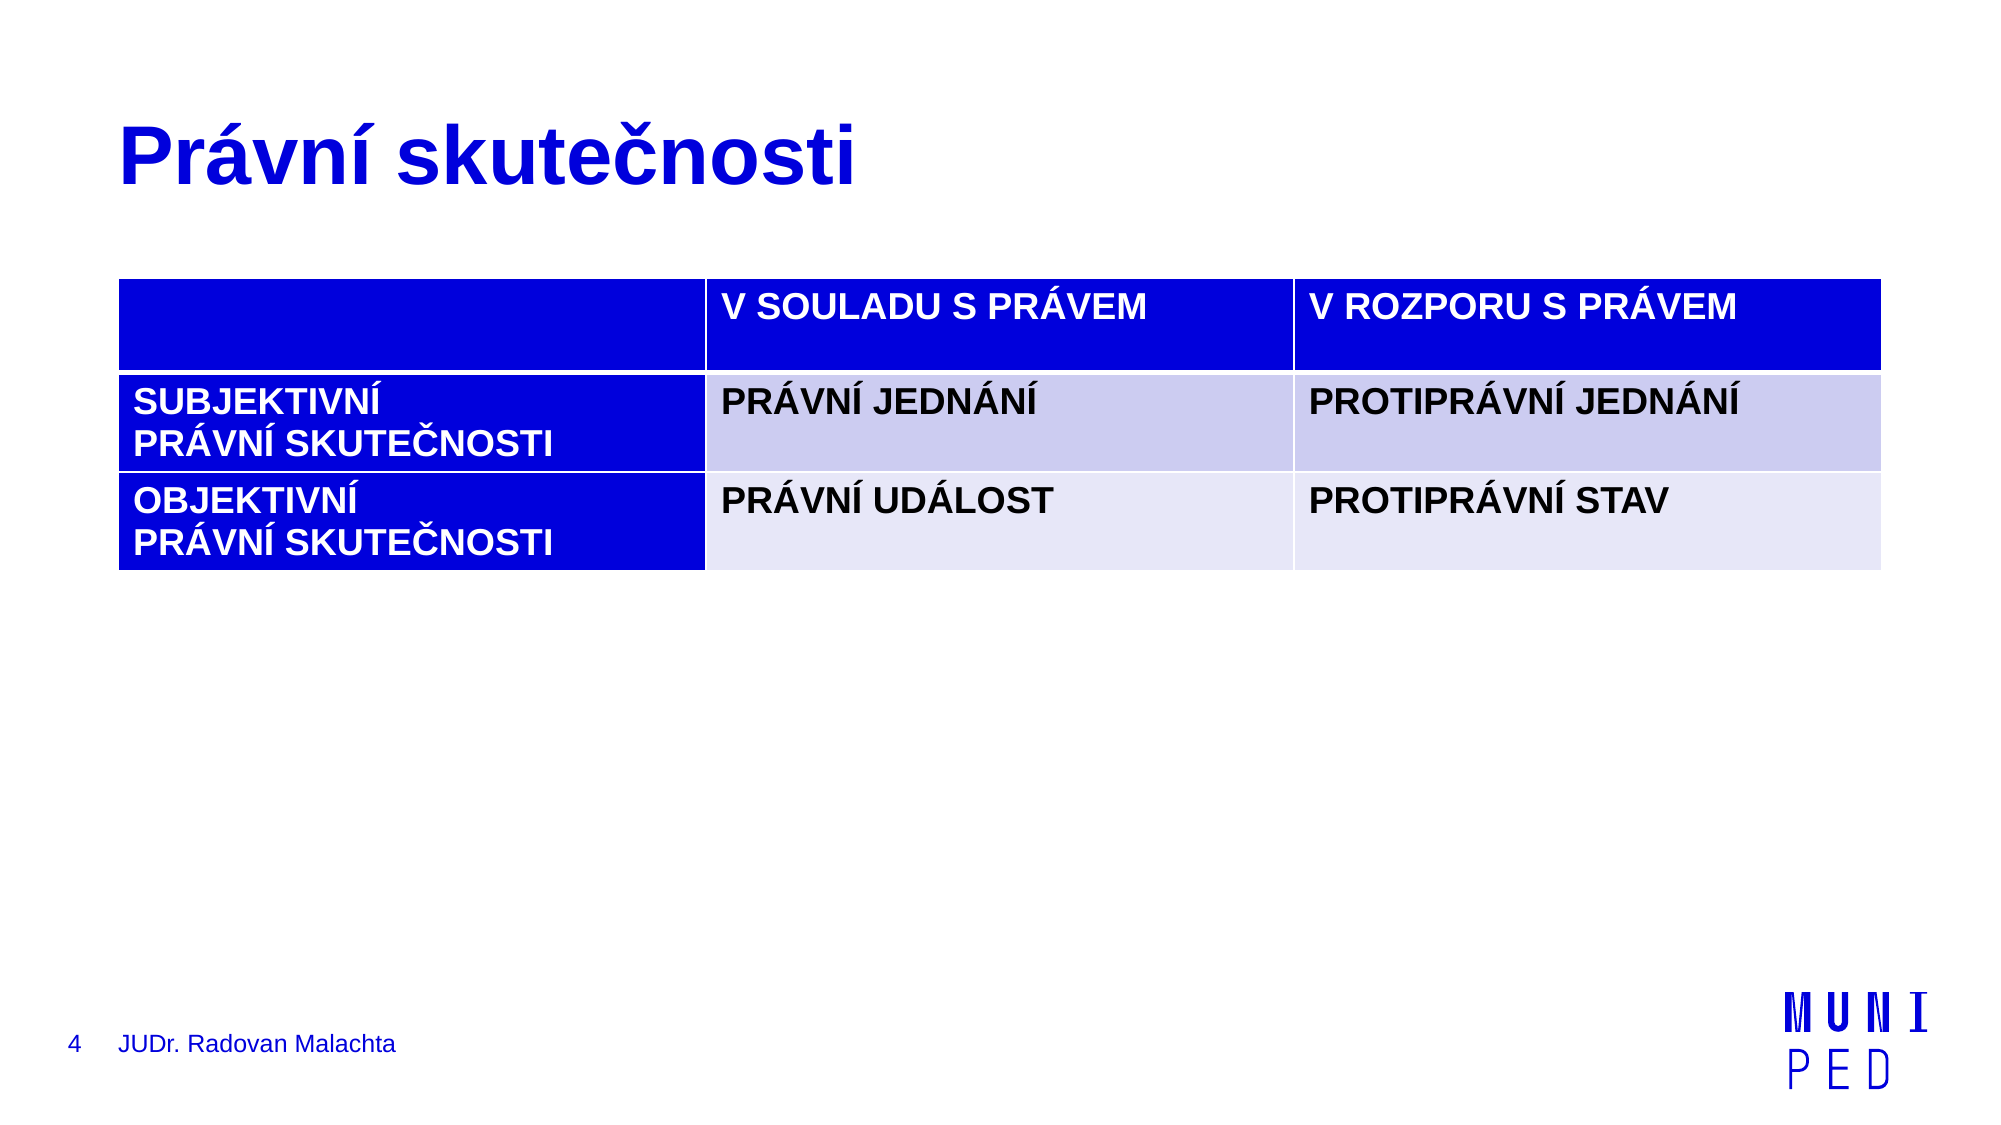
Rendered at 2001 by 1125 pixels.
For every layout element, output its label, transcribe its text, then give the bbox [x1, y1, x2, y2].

table_cell PROTIPRÁVNÍ STAV [1295, 473, 1881, 570]
slide_number 4 [67, 1021, 110, 1063]
table_cell OBJEKTIVNÍ PRÁVNÍ SKUTEČNOSTI [119, 473, 705, 570]
table_cell SUBJEKTIVNÍ PRÁVNÍ SKUTEČNOSTI [119, 375, 705, 471]
table_cell PROTIPRÁVNÍ JEDNÁNÍ [1295, 375, 1881, 471]
table_header [119, 279, 705, 370]
table_header V SOULADU S PRÁVEM [707, 279, 1293, 370]
table_cell PRÁVNÍ JEDNÁNÍ [707, 375, 1293, 471]
footer JUDr. Radovan Malachta [118, 1021, 1418, 1063]
table_cell PRÁVNÍ UDÁLOST [707, 473, 1293, 570]
title Právní skutečnosti [118, 118, 1883, 193]
table_header V ROZPORU S PRÁVEM [1295, 279, 1881, 370]
